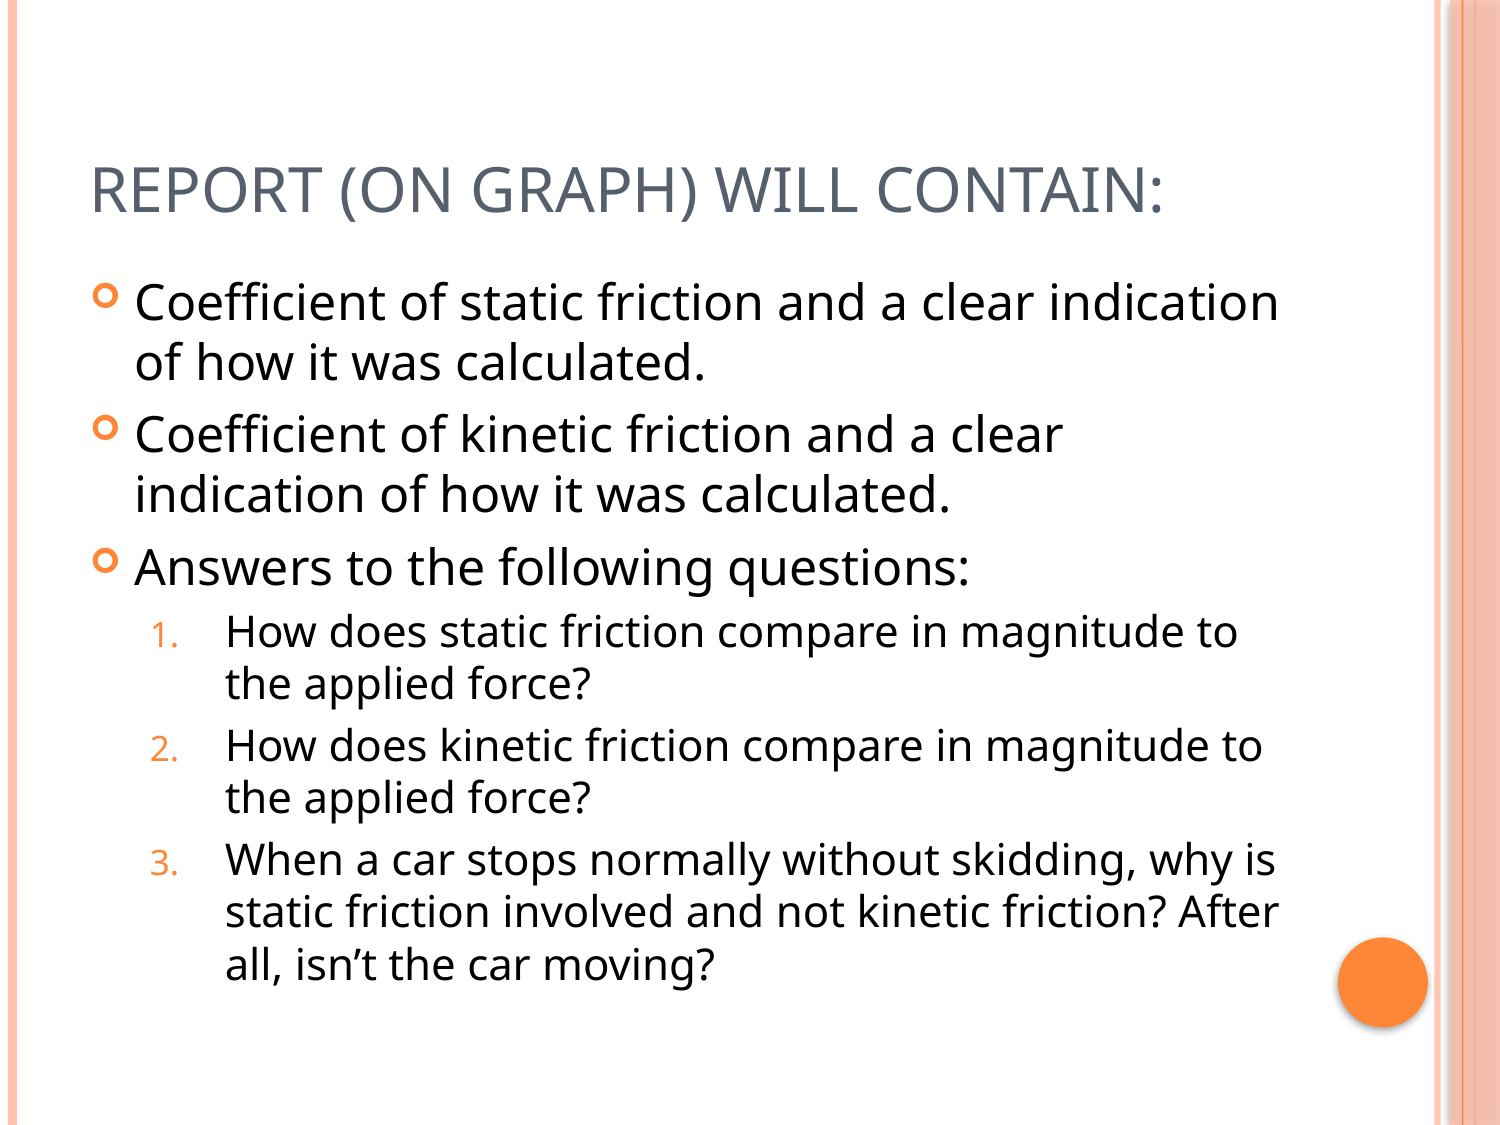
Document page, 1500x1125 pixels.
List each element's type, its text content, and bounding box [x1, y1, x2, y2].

list Coefficient of static friction and a clear indication of how it was calculated. Coefficient of kinetic friction and a clear indication of how it was calculated. Answers to the following questions: How does static friction compare in magnitude to the applied force? How does kinetic friction compare in magnitude to the applied force? When a car stops normally without skidding, why is static friction involved and not kinetic friction? After all, isn’t the car moving? [75, 262, 1300, 1062]
title Report (on Graph) Will Contain: [75, 45, 1300, 233]
